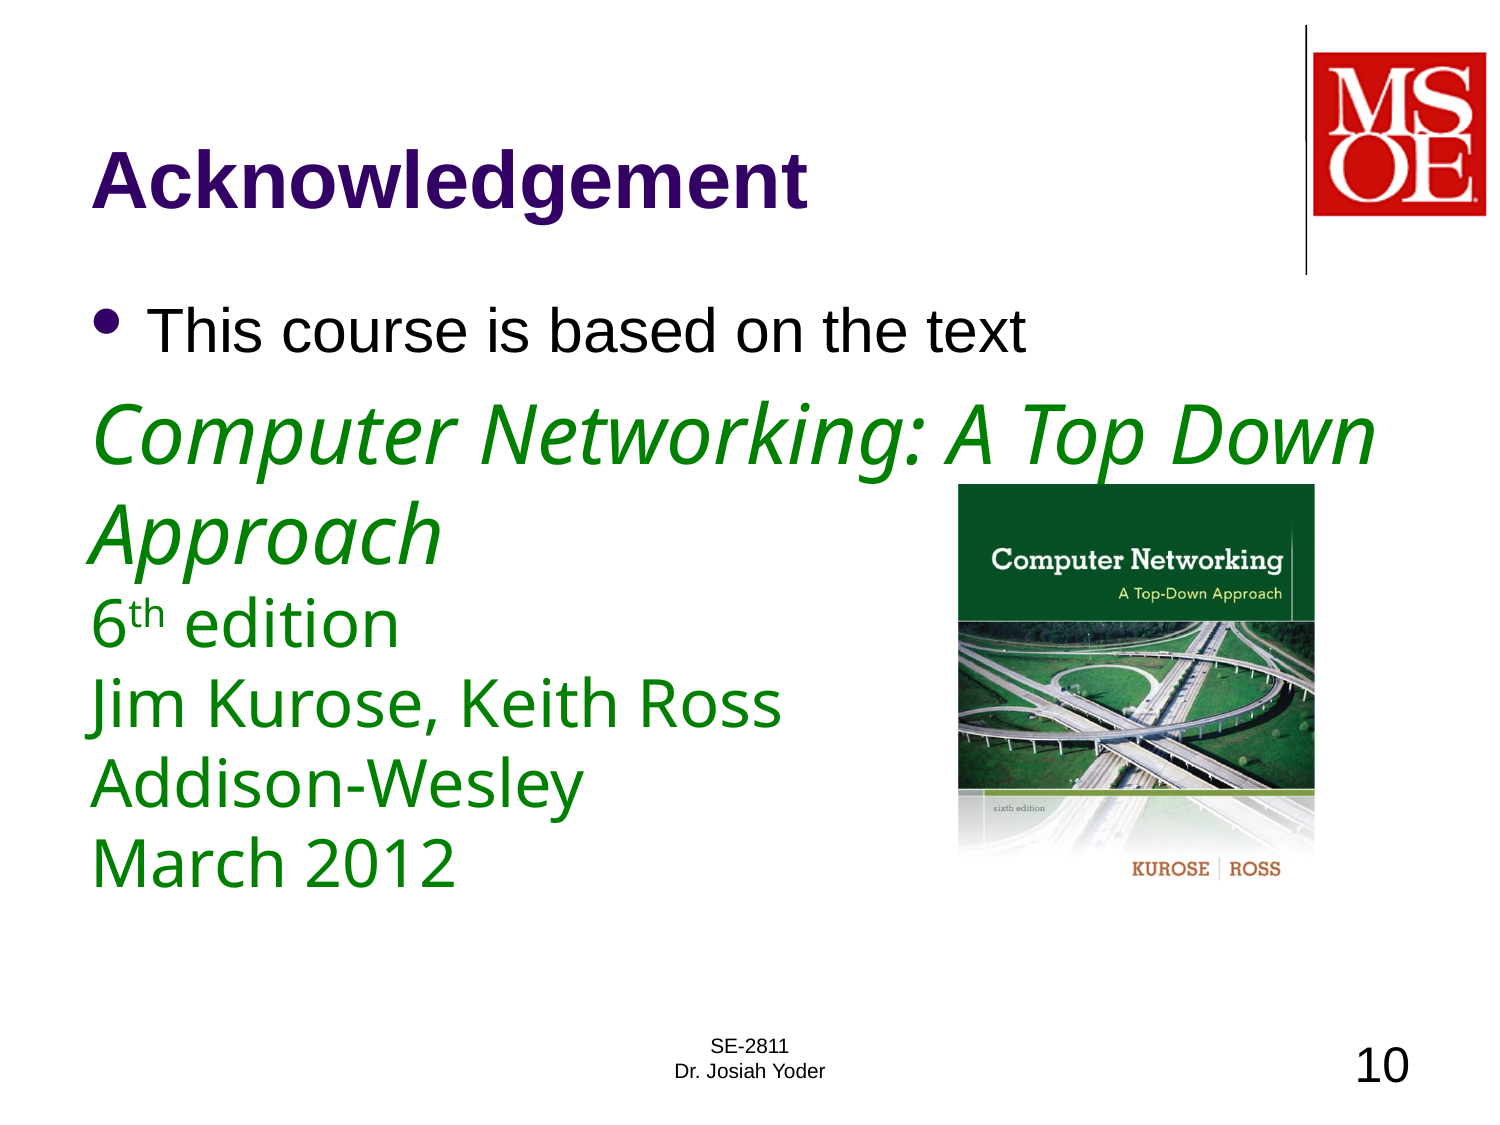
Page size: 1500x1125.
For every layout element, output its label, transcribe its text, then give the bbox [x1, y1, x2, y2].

list This course is based on the text Computer Networking: A Top Down Approach 6th edition Jim Kurose, Keith Ross Addison-Wesley March 2012 [74, 281, 1426, 1006]
picture [1313, 37, 1488, 232]
picture [958, 483, 1316, 913]
title Acknowledgement [74, 19, 1313, 233]
footer SE-2811 Dr. Josiah Yoder [512, 1024, 988, 1101]
slide_number 10 [1074, 1024, 1426, 1101]
